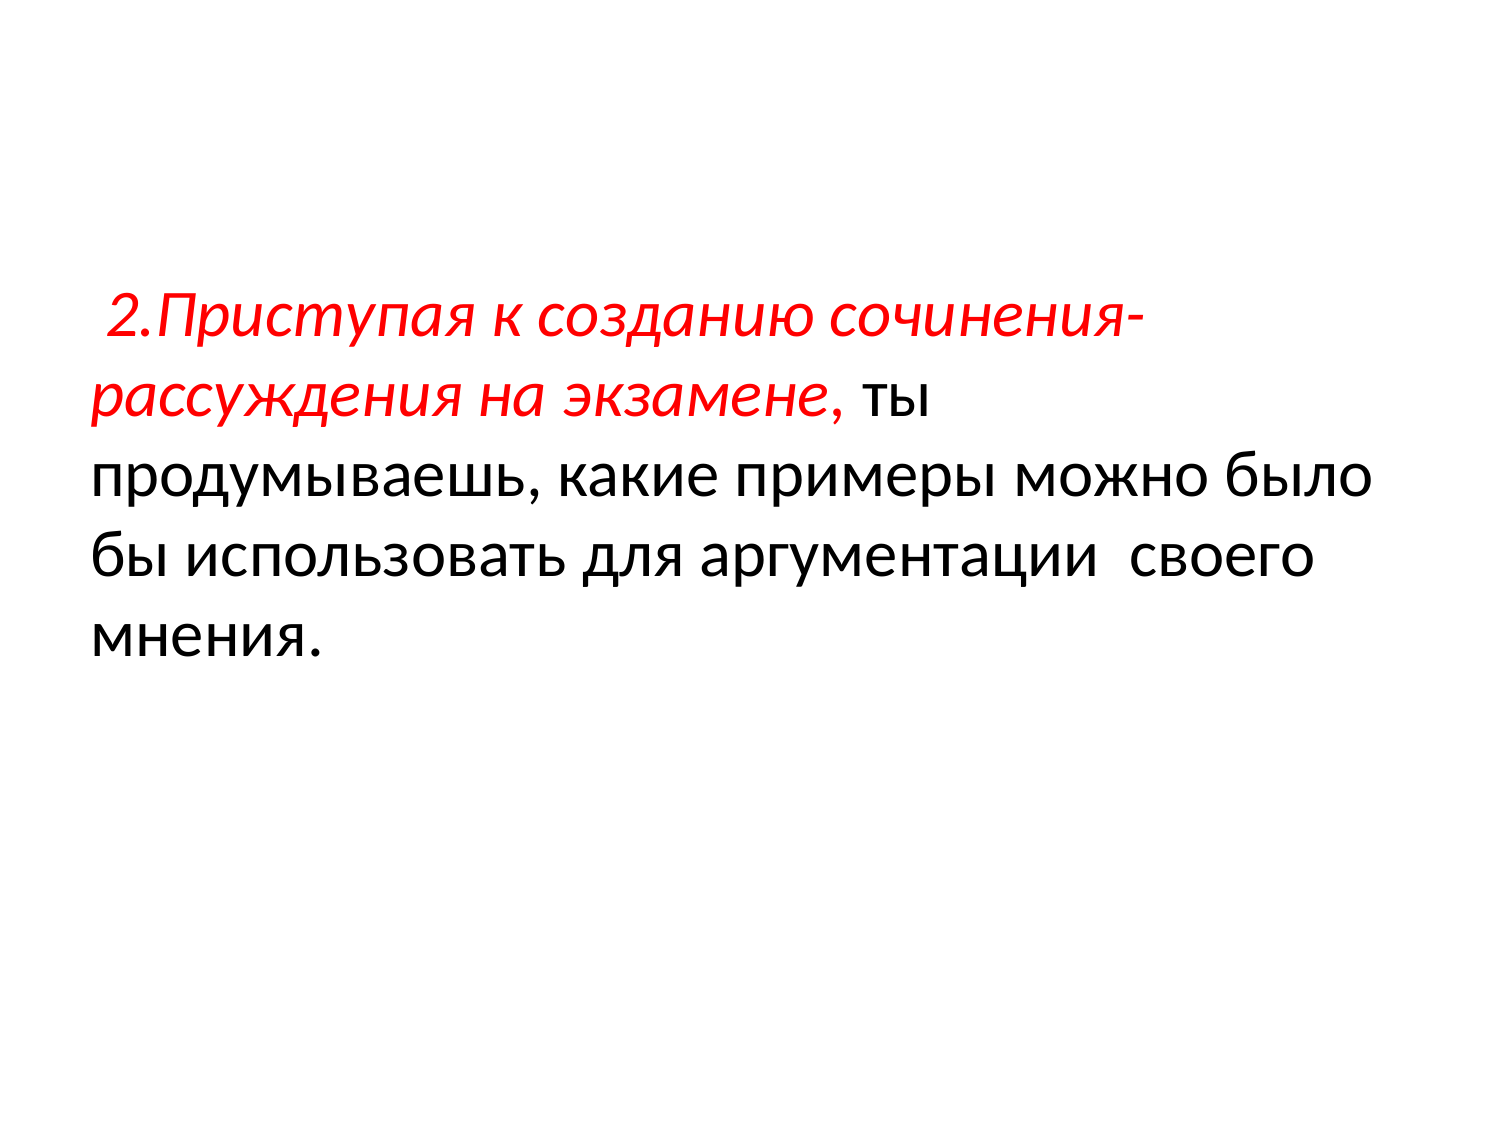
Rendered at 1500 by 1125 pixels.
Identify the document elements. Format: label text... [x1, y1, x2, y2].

list 2.Приступая к созданию сочинения-рассуждения на экзамене, ты продумываешь, какие примеры можно было бы использовать для аргументации своего мнения. [75, 262, 1425, 1005]
